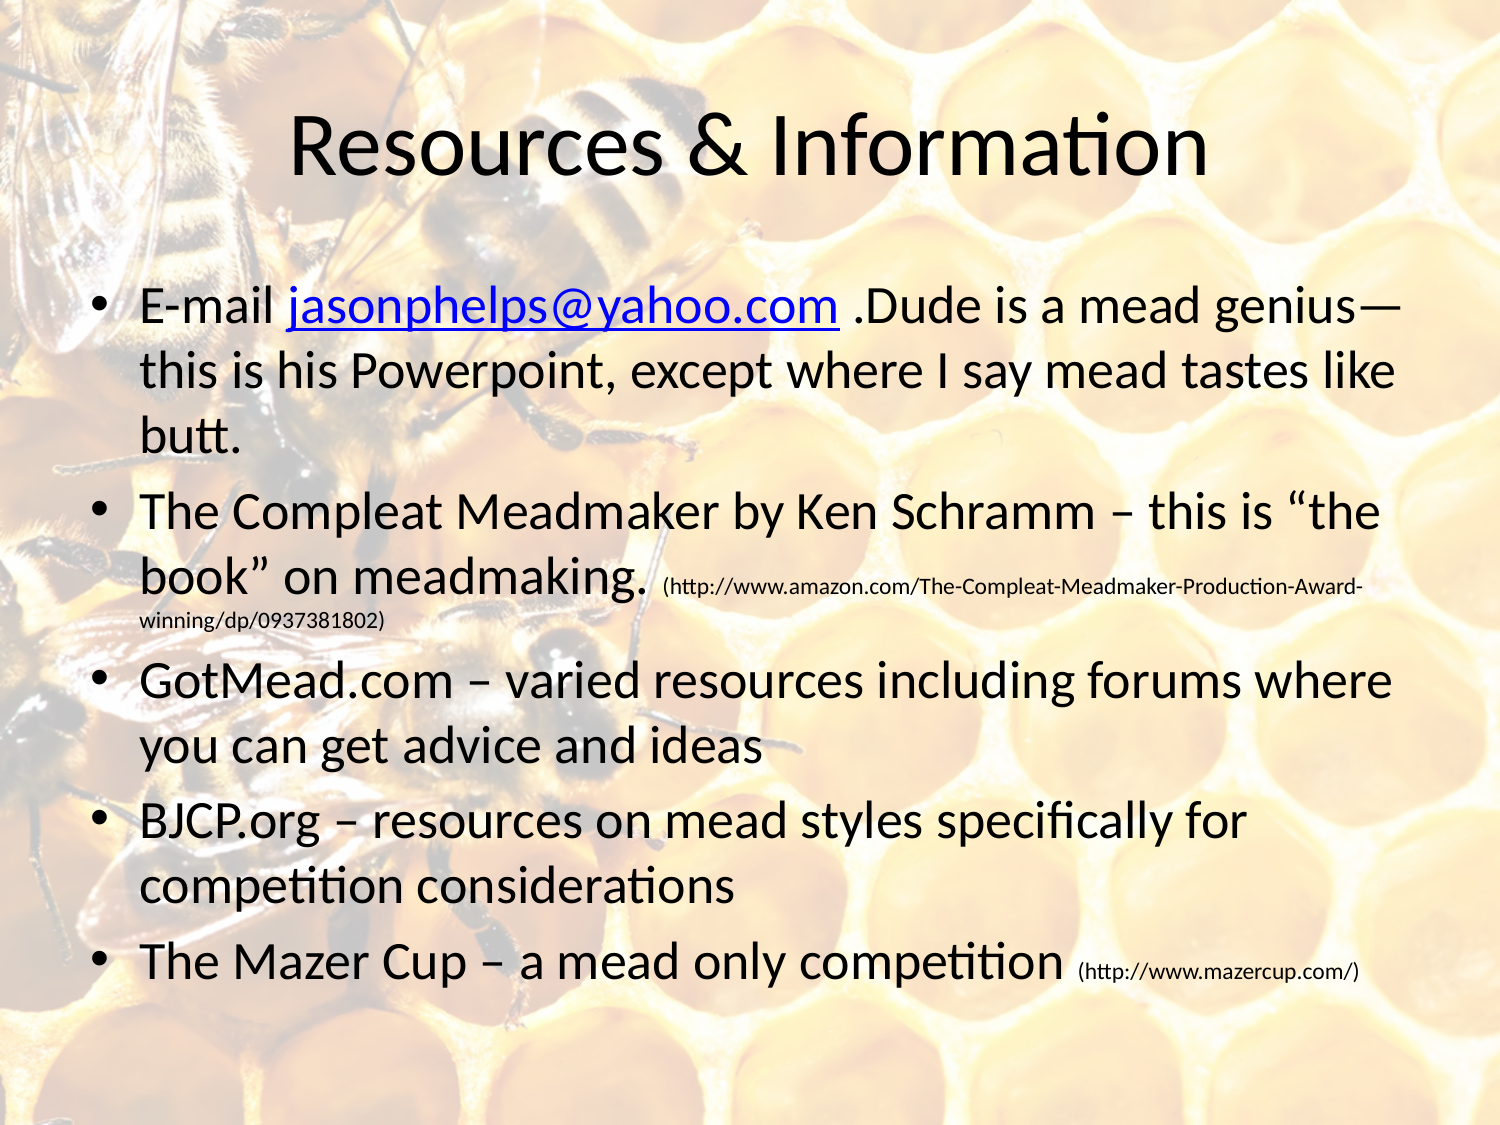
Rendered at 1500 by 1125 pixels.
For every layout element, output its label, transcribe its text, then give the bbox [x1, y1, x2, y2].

list E-mail jasonphelps@yahoo.com .Dude is a mead genius—this is his Powerpoint, except where I say mead tastes like butt. The Compleat Meadmaker by Ken Schramm – this is “the book” on meadmaking. (http://www.amazon.com/The-Compleat-Meadmaker-Production-Award-winning/dp/0937381802) GotMead.com – varied resources including forums where you can get advice and ideas BJCP.org – resources on mead styles specifically for competition considerations The Mazer Cup – a mead only competition (http://www.mazercup.com/) [75, 262, 1425, 1005]
title Resources & Information [75, 45, 1425, 233]
